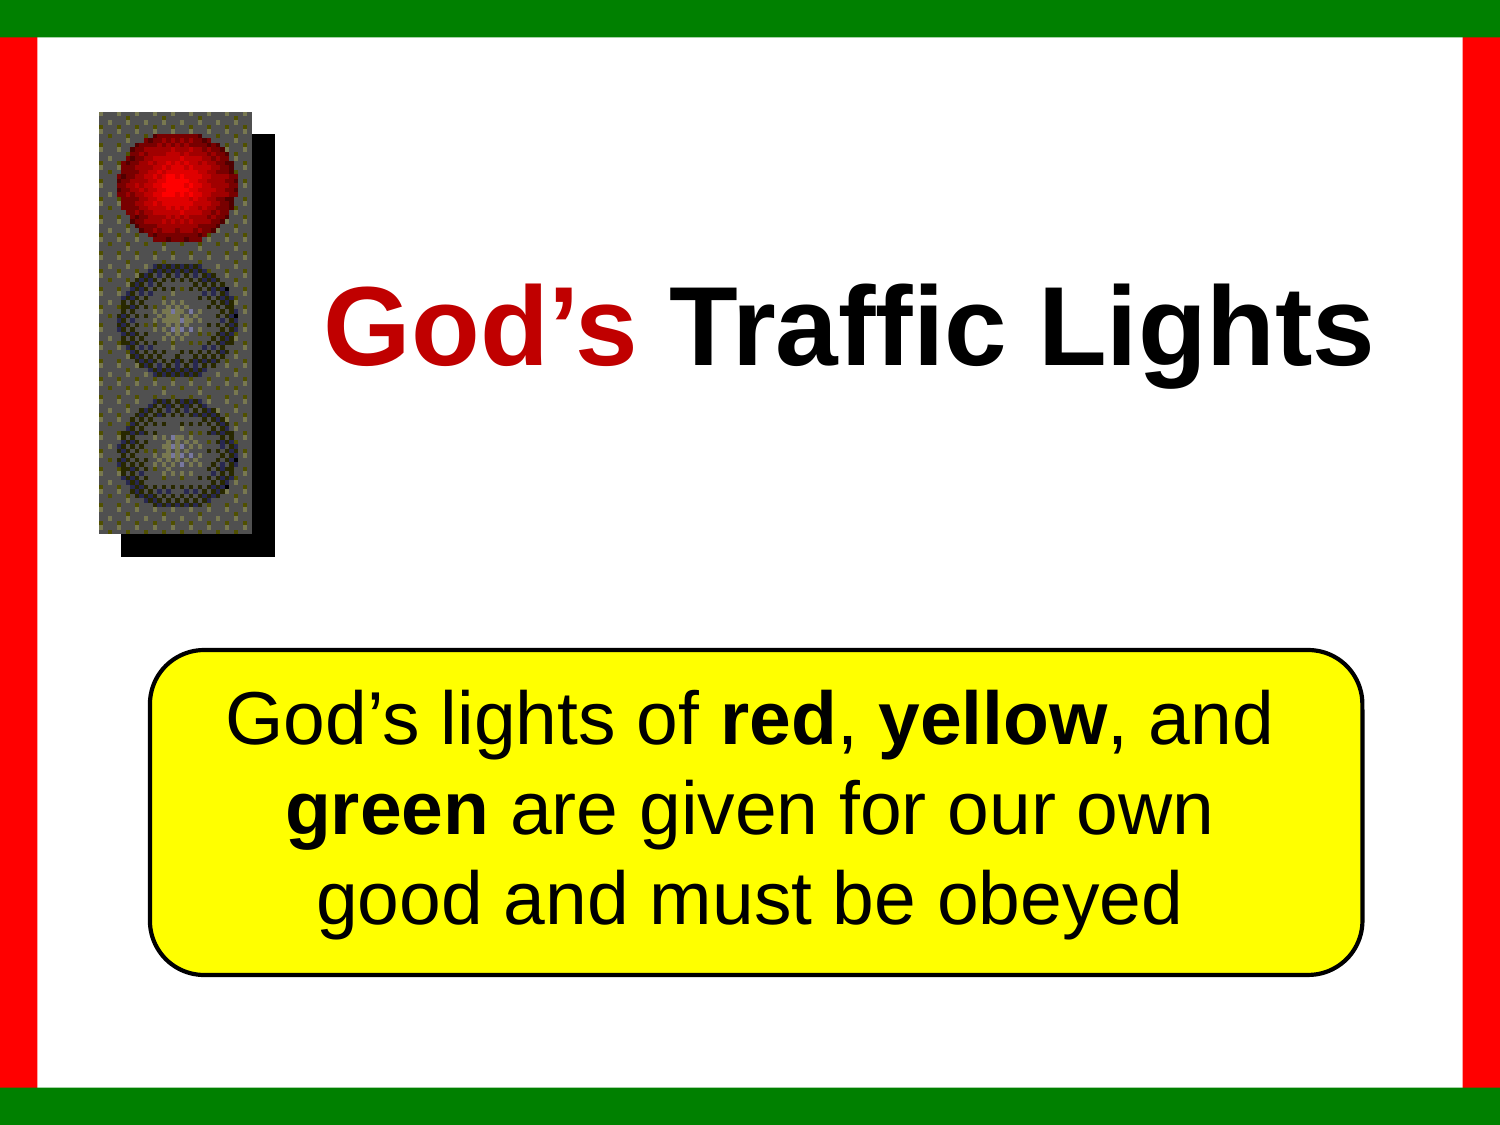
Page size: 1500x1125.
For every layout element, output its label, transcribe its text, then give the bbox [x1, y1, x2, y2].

text_box [0, 1085, 1500, 1125]
text_box [147, 647, 1365, 978]
subtitle God’s lights of red, yellow, and green are given for our own good and must be obeyed [200, 662, 1300, 975]
title God’s Traffic Lights [279, 200, 1425, 442]
text_box [0, 40, 40, 1085]
text_box [0, 0, 1500, 40]
picture [99, 112, 276, 557]
text_box [1460, 40, 1500, 1085]
